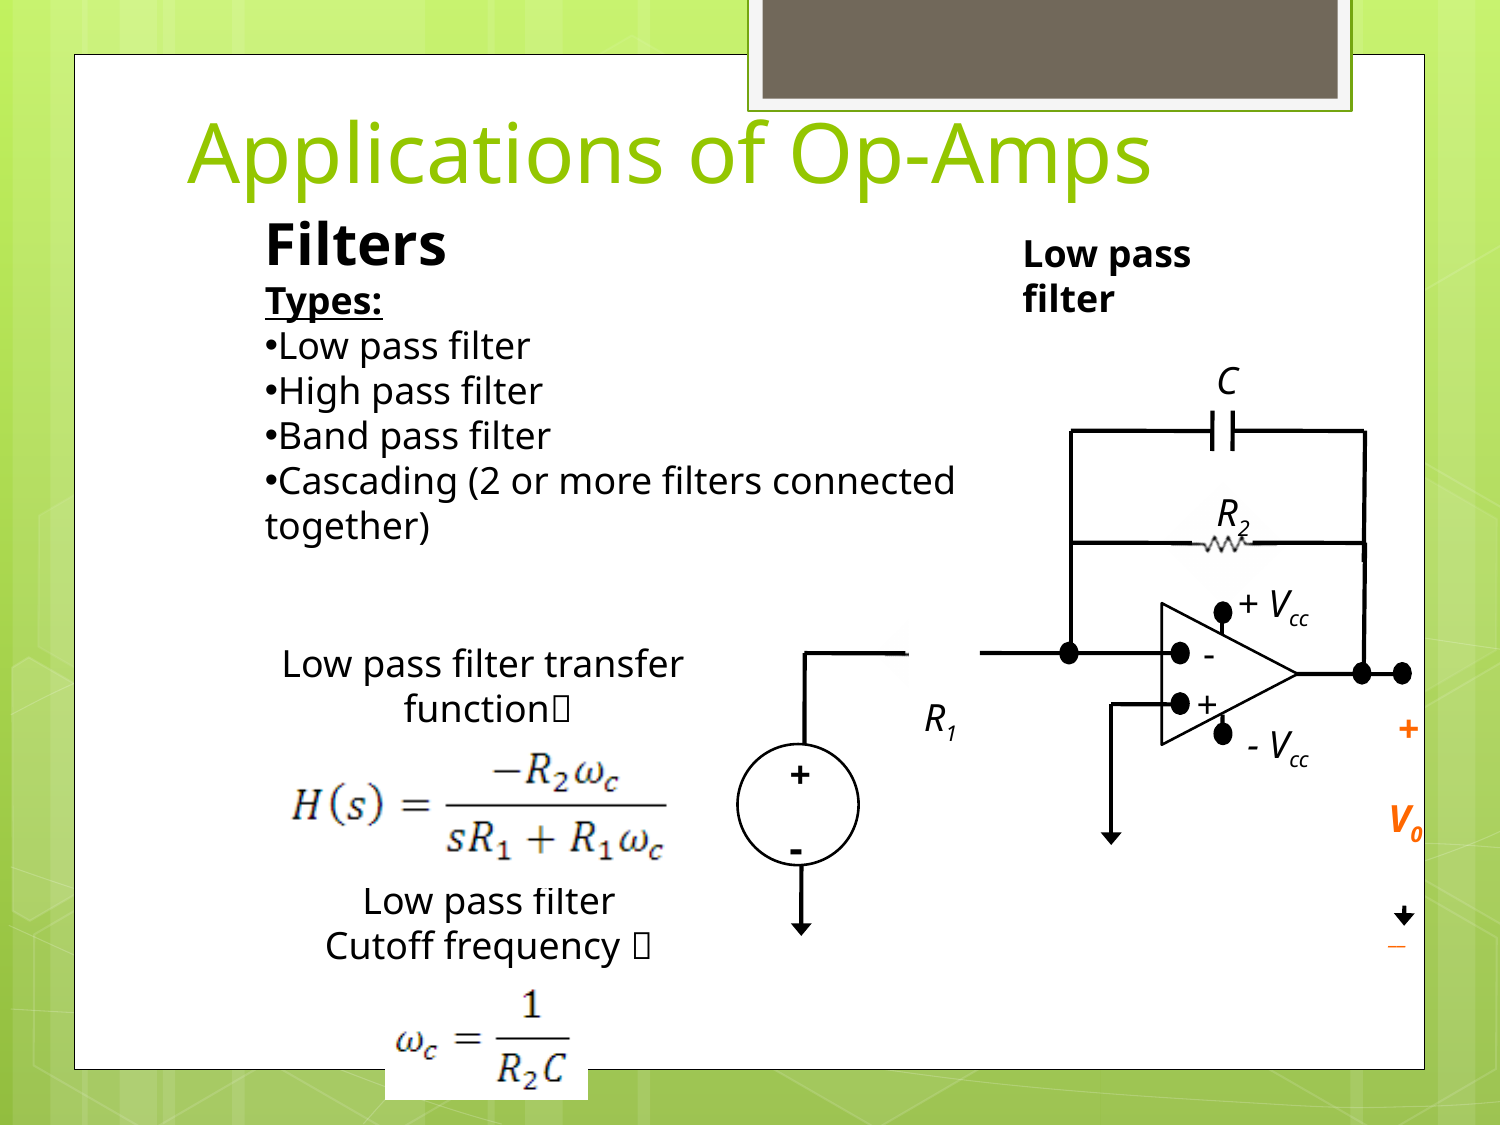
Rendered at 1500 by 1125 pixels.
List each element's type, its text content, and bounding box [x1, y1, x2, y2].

text_box Filters Types: Low pass filter High pass filter Band pass filter Cascading (2 or more filters connected together) [249, 200, 1024, 555]
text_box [737, 349, 1455, 937]
picture [284, 740, 684, 888]
text_box [0, 0, 1500, 75]
text_box Low pass filter [1007, 222, 1301, 328]
text_box Low pass filter Cutoff frequency  [289, 891, 689, 975]
picture [384, 982, 588, 1101]
title Applications of Op-Amps [187, 75, 1425, 200]
text_box Low pass filter transfer function [266, 632, 700, 737]
